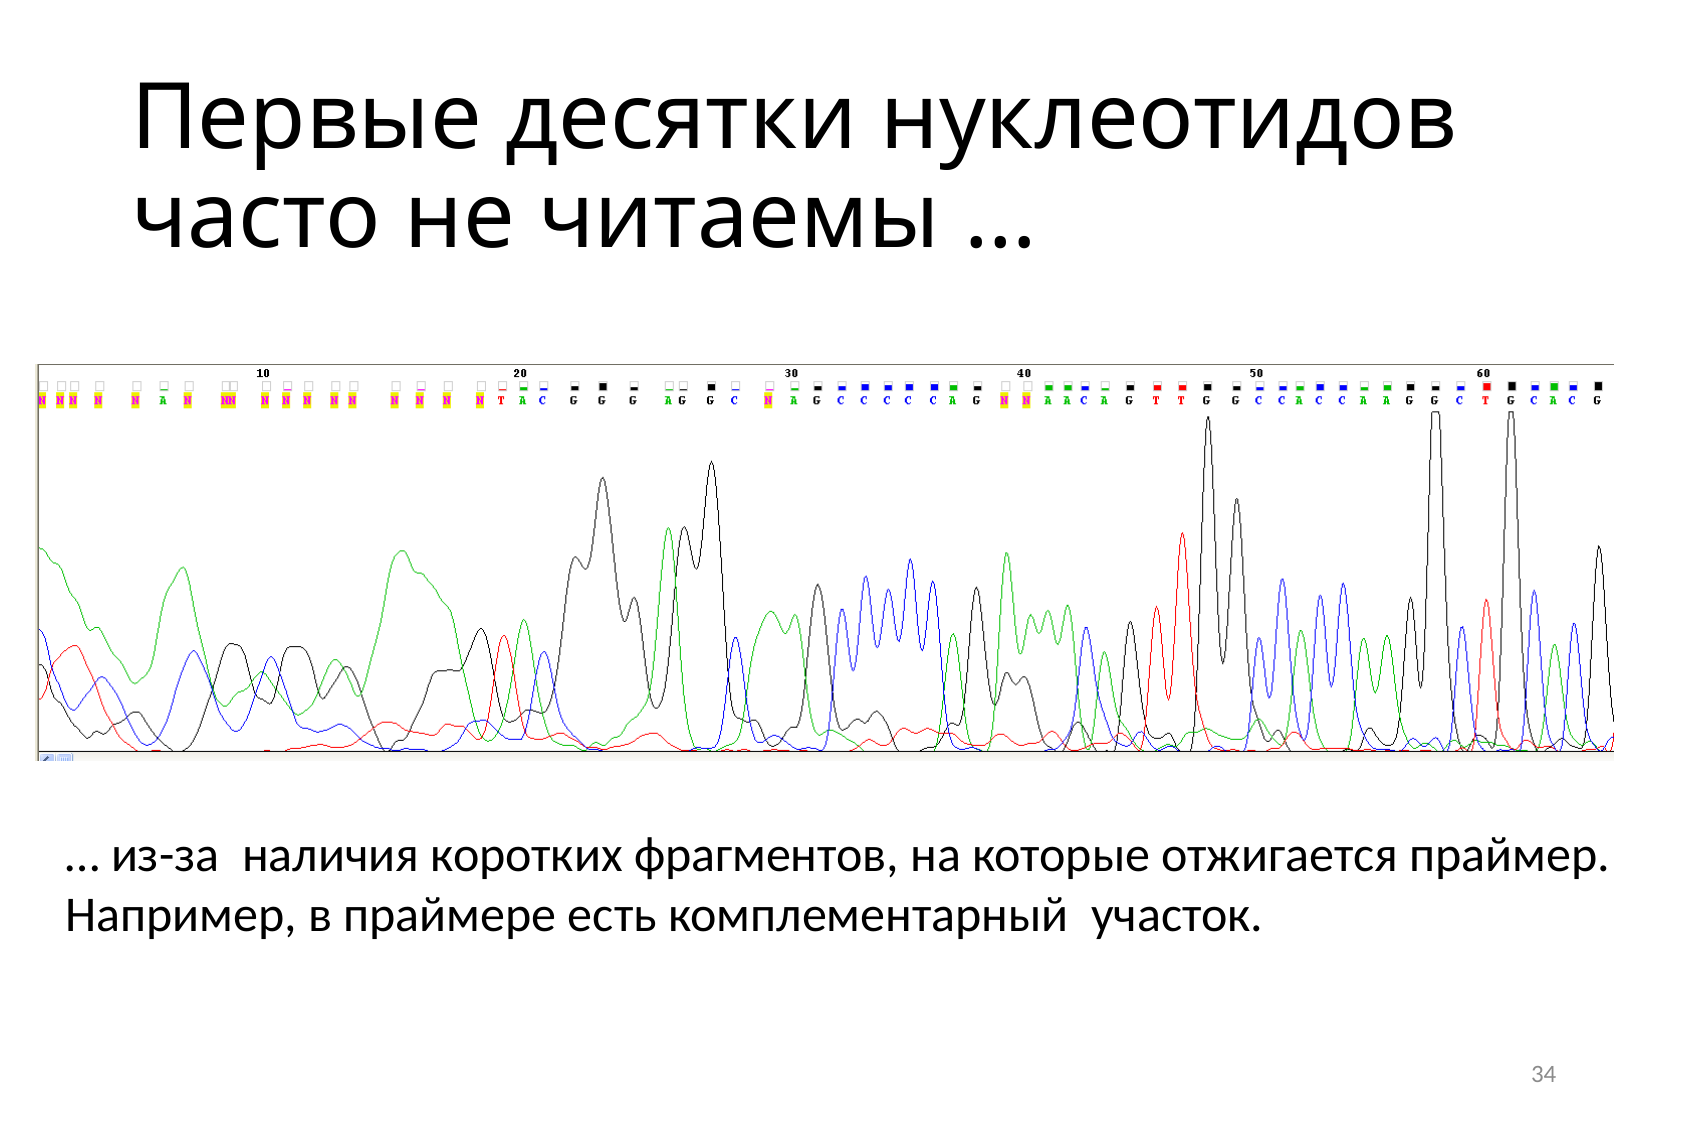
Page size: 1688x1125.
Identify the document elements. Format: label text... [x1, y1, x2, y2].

slide_number 34 [1191, 1042, 1572, 1103]
title Первые десятки нуклеотидов часто не читаемы … [116, 59, 1572, 278]
text_box … из-за наличия коротких фрагментов, на которые отжигается праймер. Например, в праймере есть комплементарный участок. [50, 814, 1637, 949]
picture [35, 364, 1615, 761]
